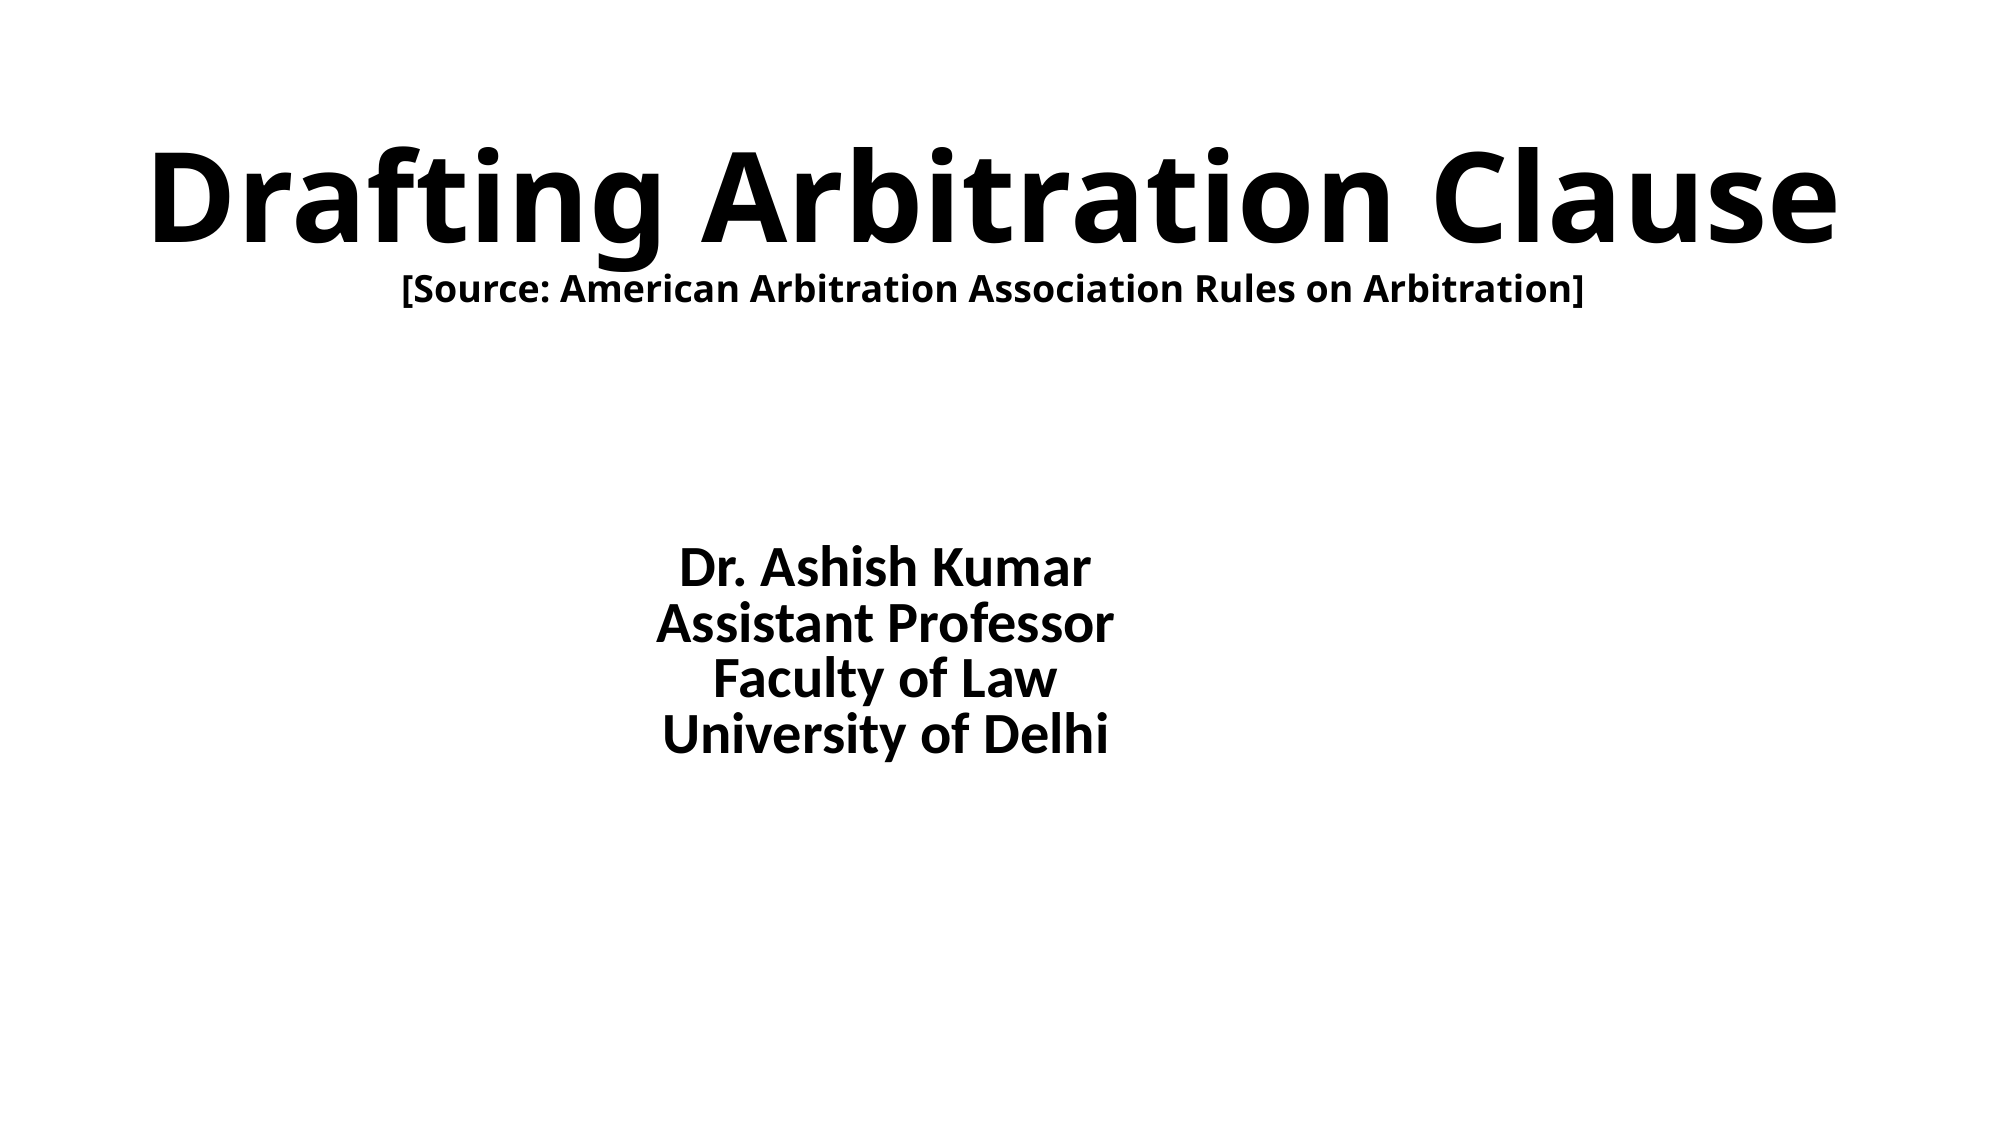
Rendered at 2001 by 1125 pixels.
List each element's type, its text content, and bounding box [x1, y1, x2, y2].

subtitle Dr. Ashish Kumar Assistant Professor Faculty of Law University of Delhi [109, 358, 1663, 909]
title Drafting Arbitration Clause [Source: American Arbitration Association Rules on Arbitration] [109, 75, 1879, 319]
